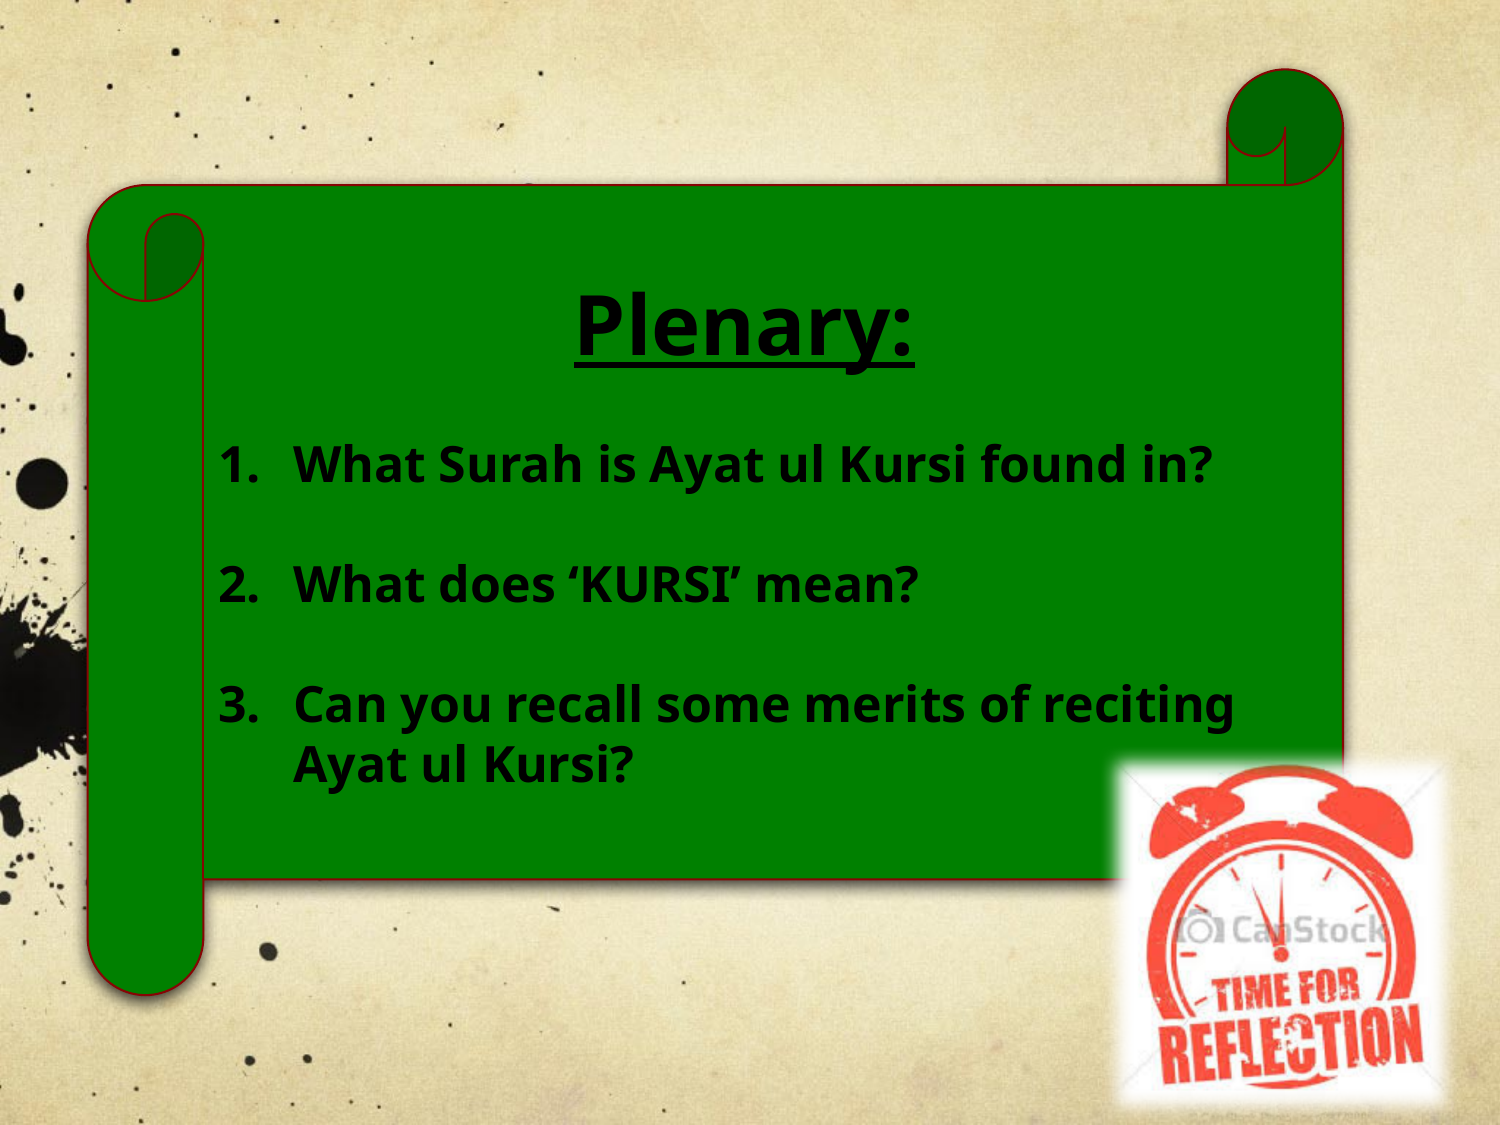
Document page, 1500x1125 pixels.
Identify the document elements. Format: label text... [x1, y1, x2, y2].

picture [0, 0, 1500, 1125]
text_box Plenary: What Surah is Ayat ul Kursi found in? What does ‘KURSI’ mean? Can you recall some merits of reciting Ayat ul Kursi? [86, 68, 1345, 997]
